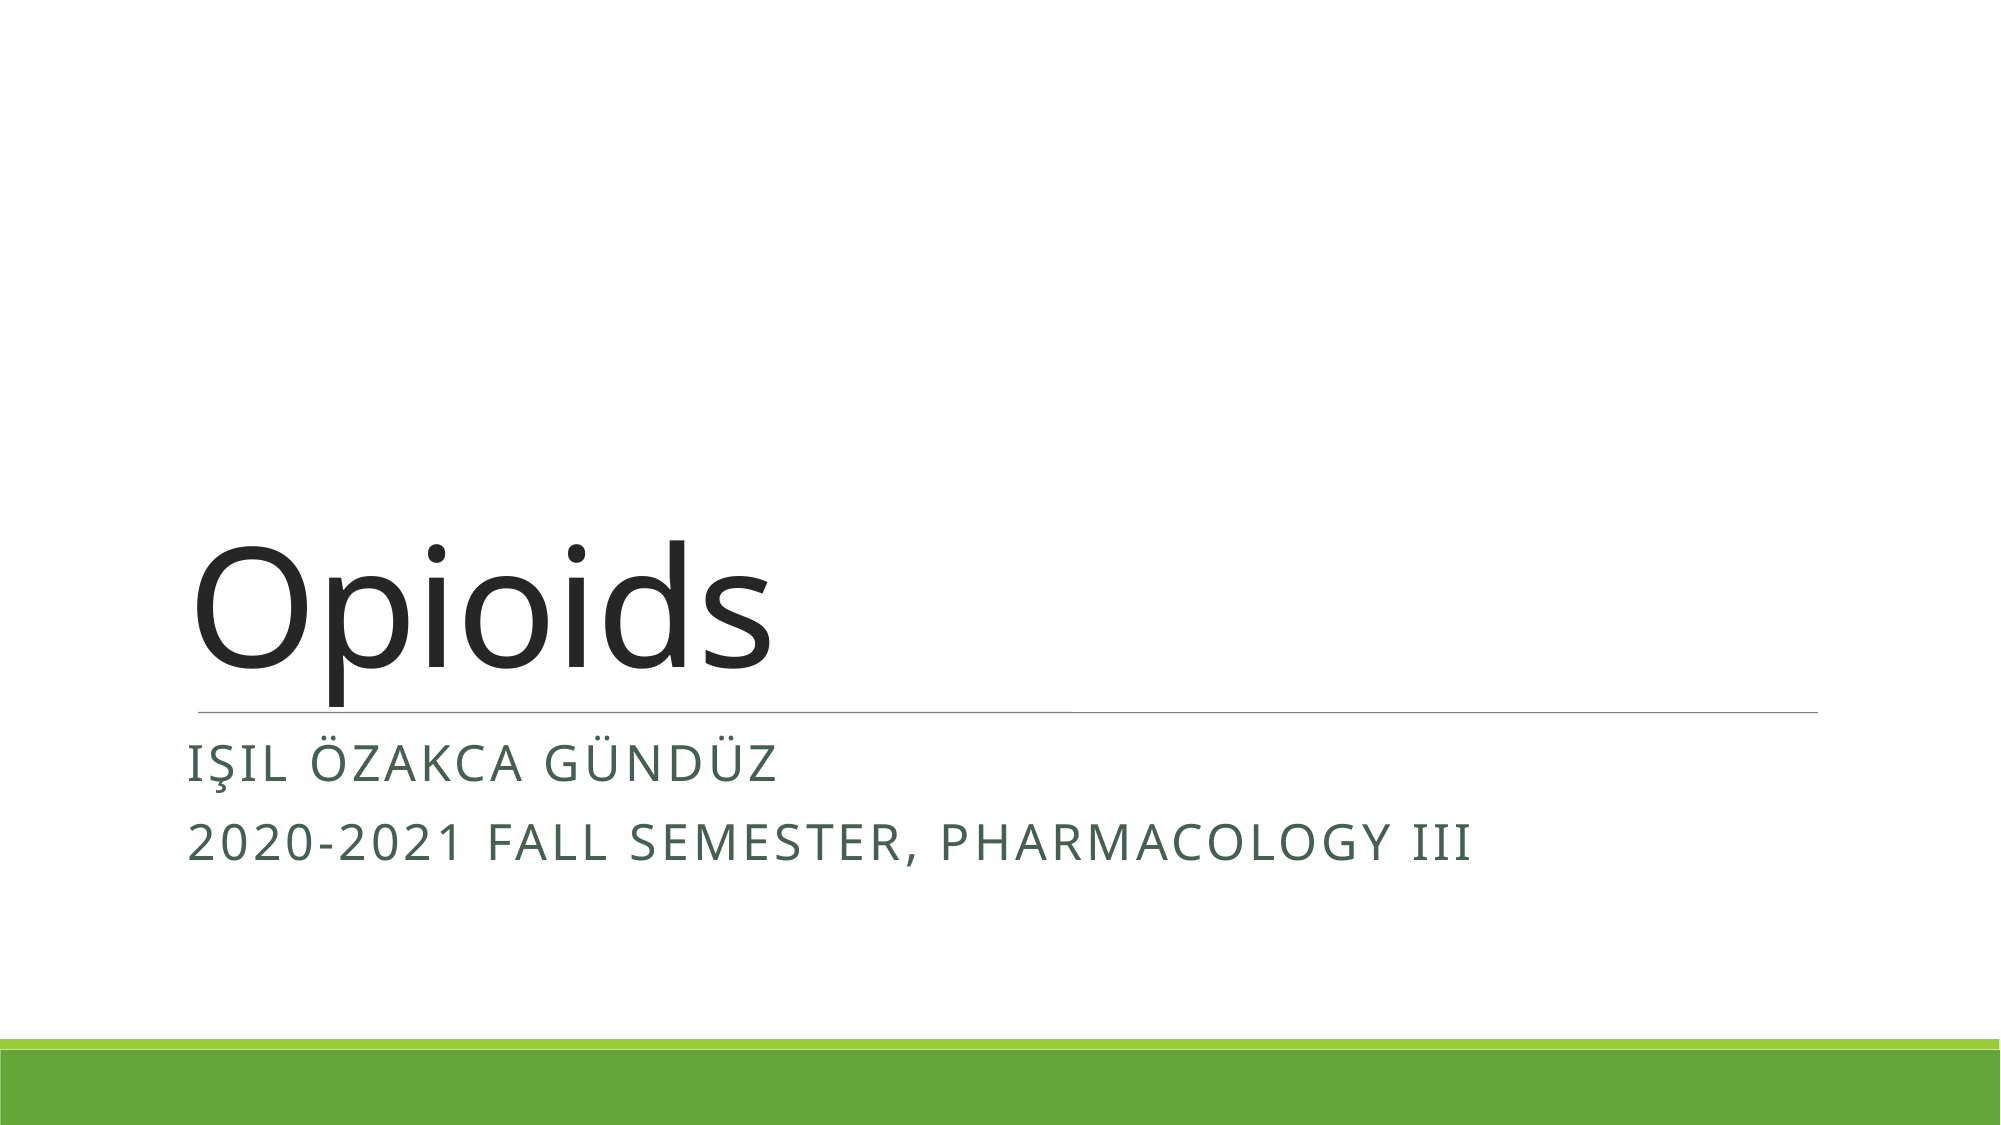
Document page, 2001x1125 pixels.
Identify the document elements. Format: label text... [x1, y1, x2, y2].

title Opioids [179, 123, 1831, 710]
subtitle Işıl Özakca Gündüz 2020-2021 Fall semester, pharmacology III [179, 730, 1831, 919]
